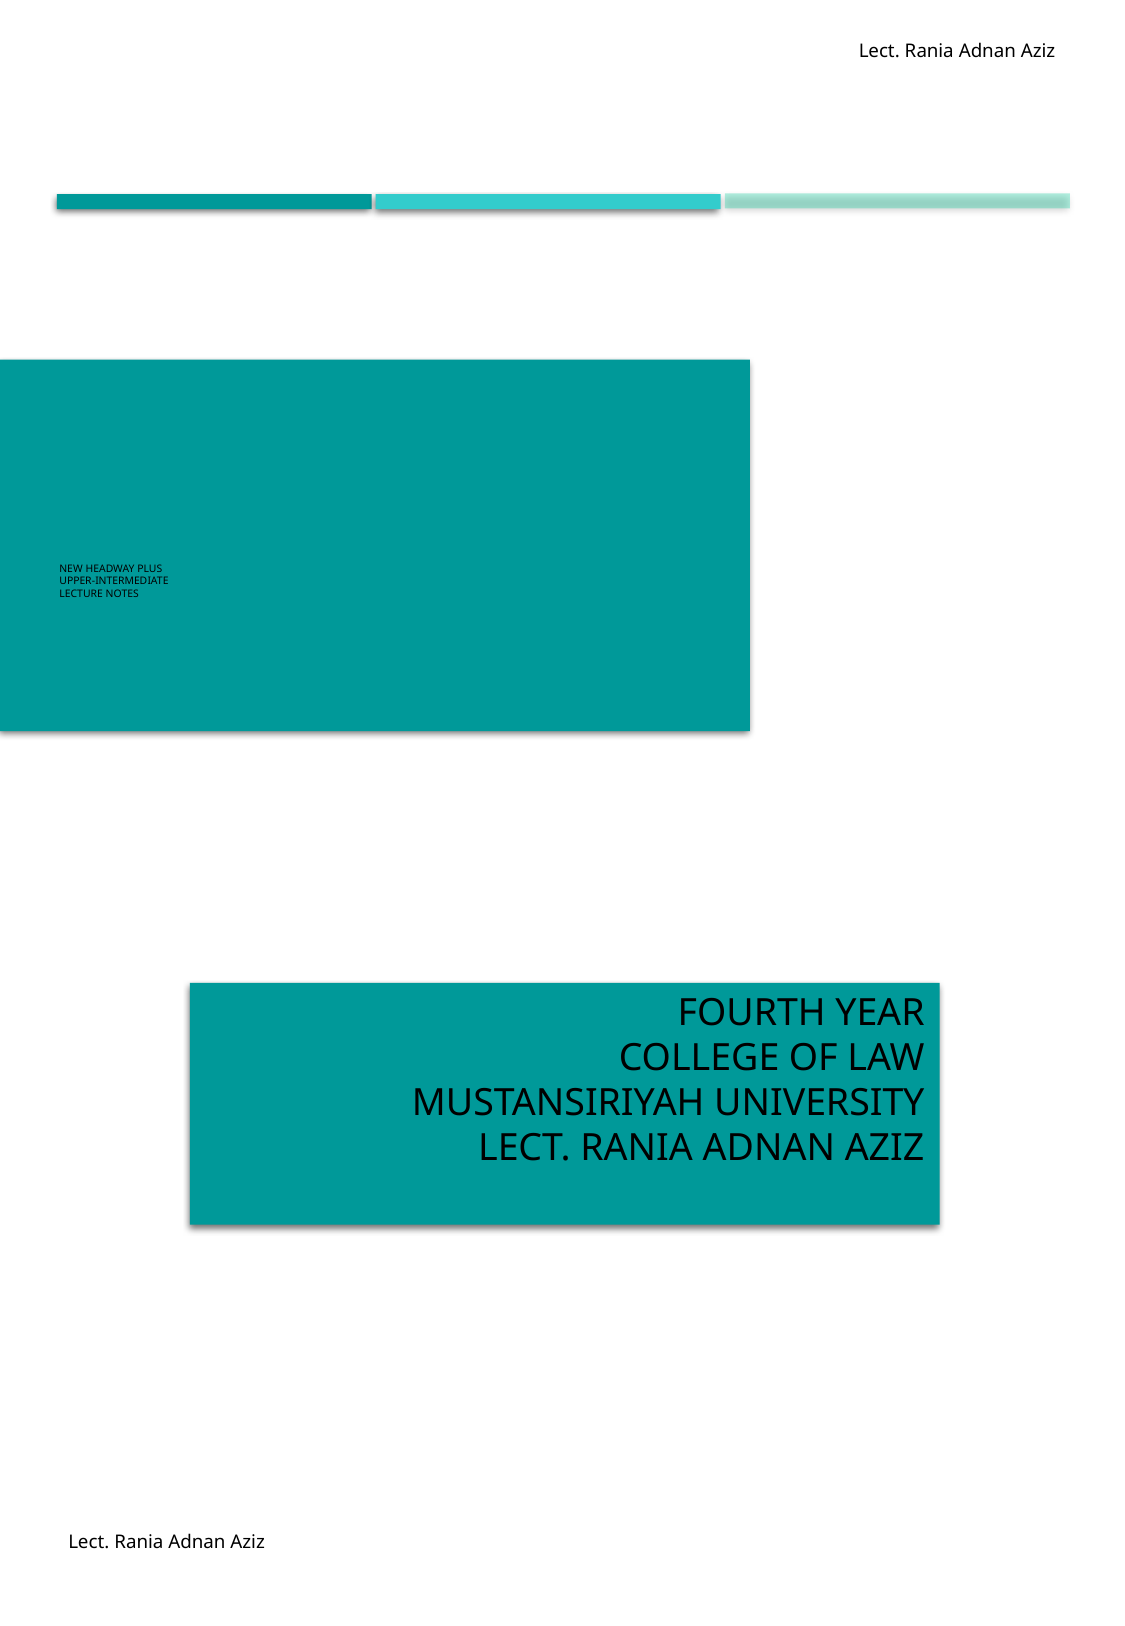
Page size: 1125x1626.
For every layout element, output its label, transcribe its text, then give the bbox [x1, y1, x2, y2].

table_header [392, 142, 739, 275]
table_header [44, 142, 392, 275]
table_header [739, 142, 1087, 275]
title New Headway Plus Upper-intermediate lecture notes [44, 553, 1059, 608]
text_box Fourth Year College of Law Mustansiriyah University Lect. Rania Adnan Aziz [187, 980, 940, 1176]
